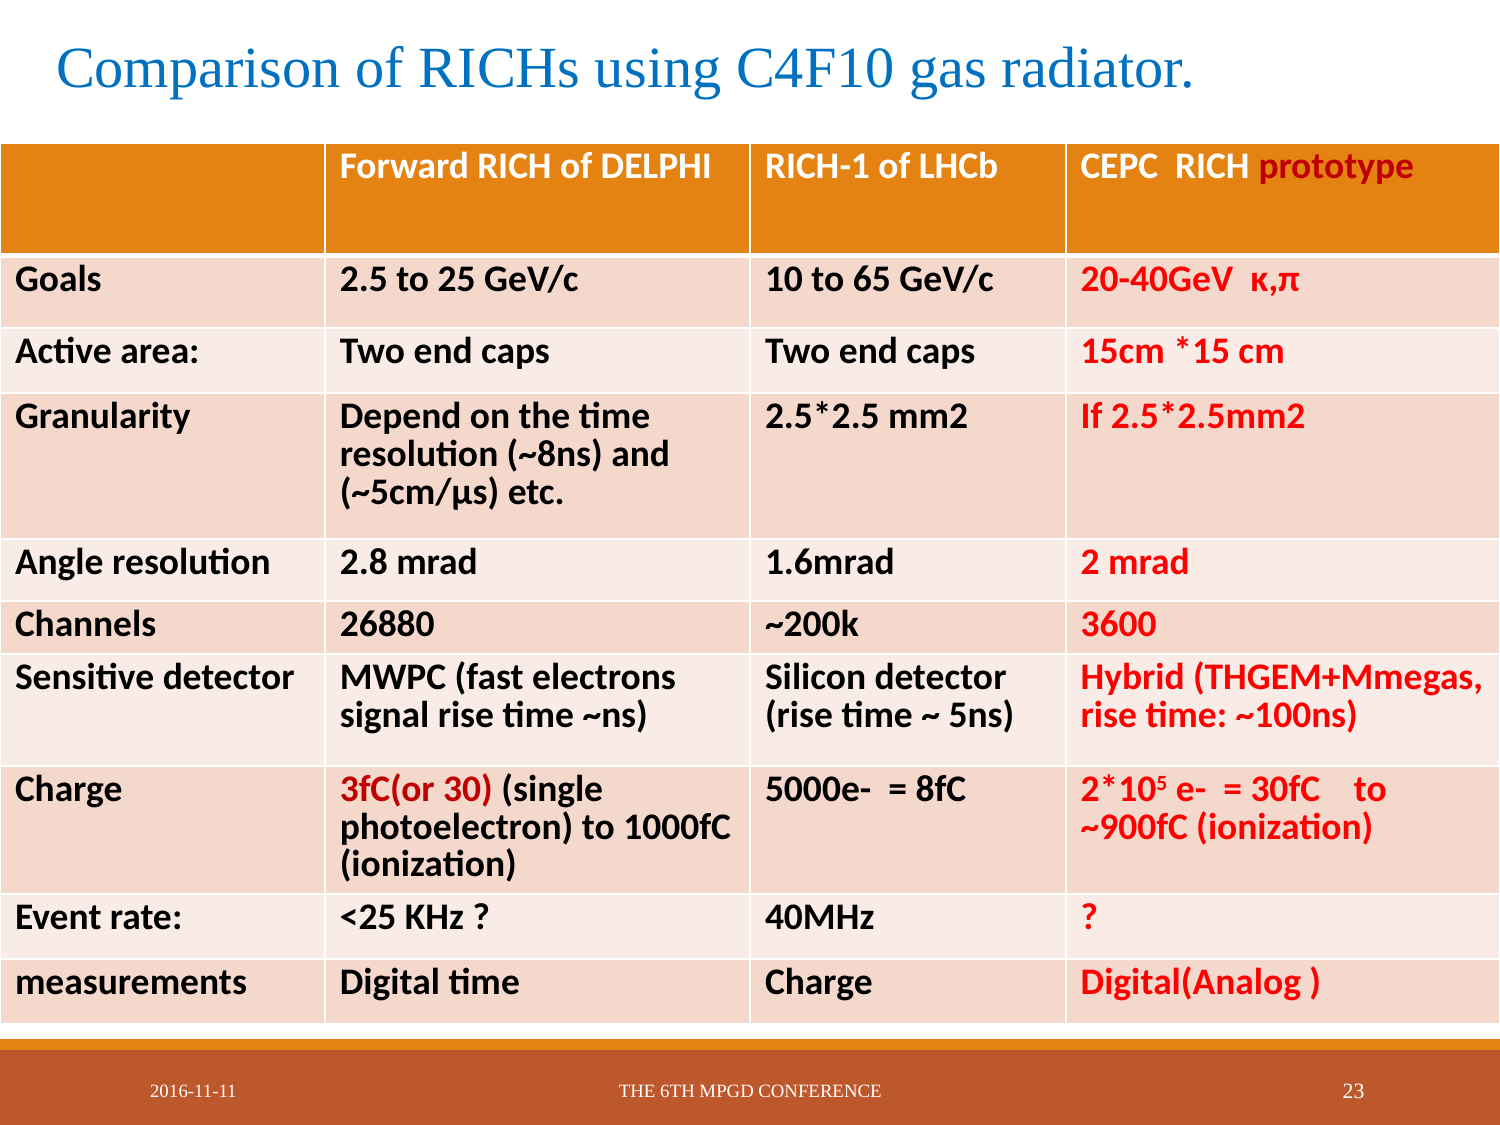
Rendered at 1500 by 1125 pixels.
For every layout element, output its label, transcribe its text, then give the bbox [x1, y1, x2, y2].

table_header CEPC RICH prototype [1067, 144, 1499, 253]
table_cell Goals [1, 258, 324, 327]
table_cell 2.8 mrad [326, 540, 749, 600]
table_cell MWPC (fast electrons signal rise time ~ns) [326, 655, 749, 765]
table_cell Silicon detector (rise time ~ 5ns) [751, 655, 1065, 765]
table_cell Digital(Analog ) [1067, 960, 1499, 1023]
table_cell ~200k [751, 602, 1065, 653]
table_cell 40MHz [751, 895, 1065, 958]
table_header Forward RICH of DELPHI [326, 144, 749, 253]
table_cell 26880 [326, 602, 749, 653]
table_cell 10 to 65 GeV/c [751, 258, 1065, 327]
table_header RICH-1 of LHCb [751, 144, 1065, 253]
table_cell 5000e- = 8fC [751, 767, 1065, 893]
table_cell Two end caps [751, 329, 1065, 392]
table_cell measurements [1, 960, 324, 1023]
table_cell Charge [1, 767, 324, 893]
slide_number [135, 1059, 440, 1120]
table_cell Channels [1, 602, 324, 653]
table_header [1, 144, 324, 253]
table_cell Sensitive detector [1, 655, 324, 765]
table_cell Charge [751, 960, 1065, 1023]
table_cell 2 mrad [1067, 540, 1499, 600]
table_cell Granularity [1, 394, 324, 538]
table_cell 15cm *15 cm [1067, 329, 1499, 392]
table_cell Hybrid (THGEM+Mmegas, rise time: ~100ns) [1067, 655, 1499, 765]
table_cell 3600 [1067, 602, 1499, 653]
table_cell 3fC(or 30) (single photoelectron) to 1000fC (ionization) [326, 767, 749, 893]
table_cell If 2.5*2.5mm2 [1067, 394, 1499, 538]
text_box Comparison of RICHs using C4F10 gas radiator. [41, 21, 1347, 107]
table_cell 2.5*2.5 mm2 [751, 394, 1065, 538]
table_cell <25 KHz ? [326, 895, 749, 958]
table_cell Event rate: [1, 895, 324, 958]
footer The 6th MPGD conference [453, 1059, 1047, 1120]
table_cell ? [1067, 895, 1499, 958]
table_cell Active area: [1, 329, 324, 392]
table_cell Digital time [326, 960, 749, 1023]
table_cell Angle resolution [1, 540, 324, 600]
table_cell 2.5 to 25 GeV/c [326, 258, 749, 327]
table_cell Two end caps [326, 329, 749, 392]
slide_number 23 [1218, 1059, 1380, 1120]
table_cell 2*105 e- = 30fC to ~900fC (ionization) [1067, 767, 1499, 893]
table_cell 1.6mrad [751, 540, 1065, 600]
table_cell 20-40GeV κ,π [1067, 258, 1499, 327]
table_cell Depend on the time resolution (~8ns) and (~5cm/μs) etc. [326, 394, 749, 538]
